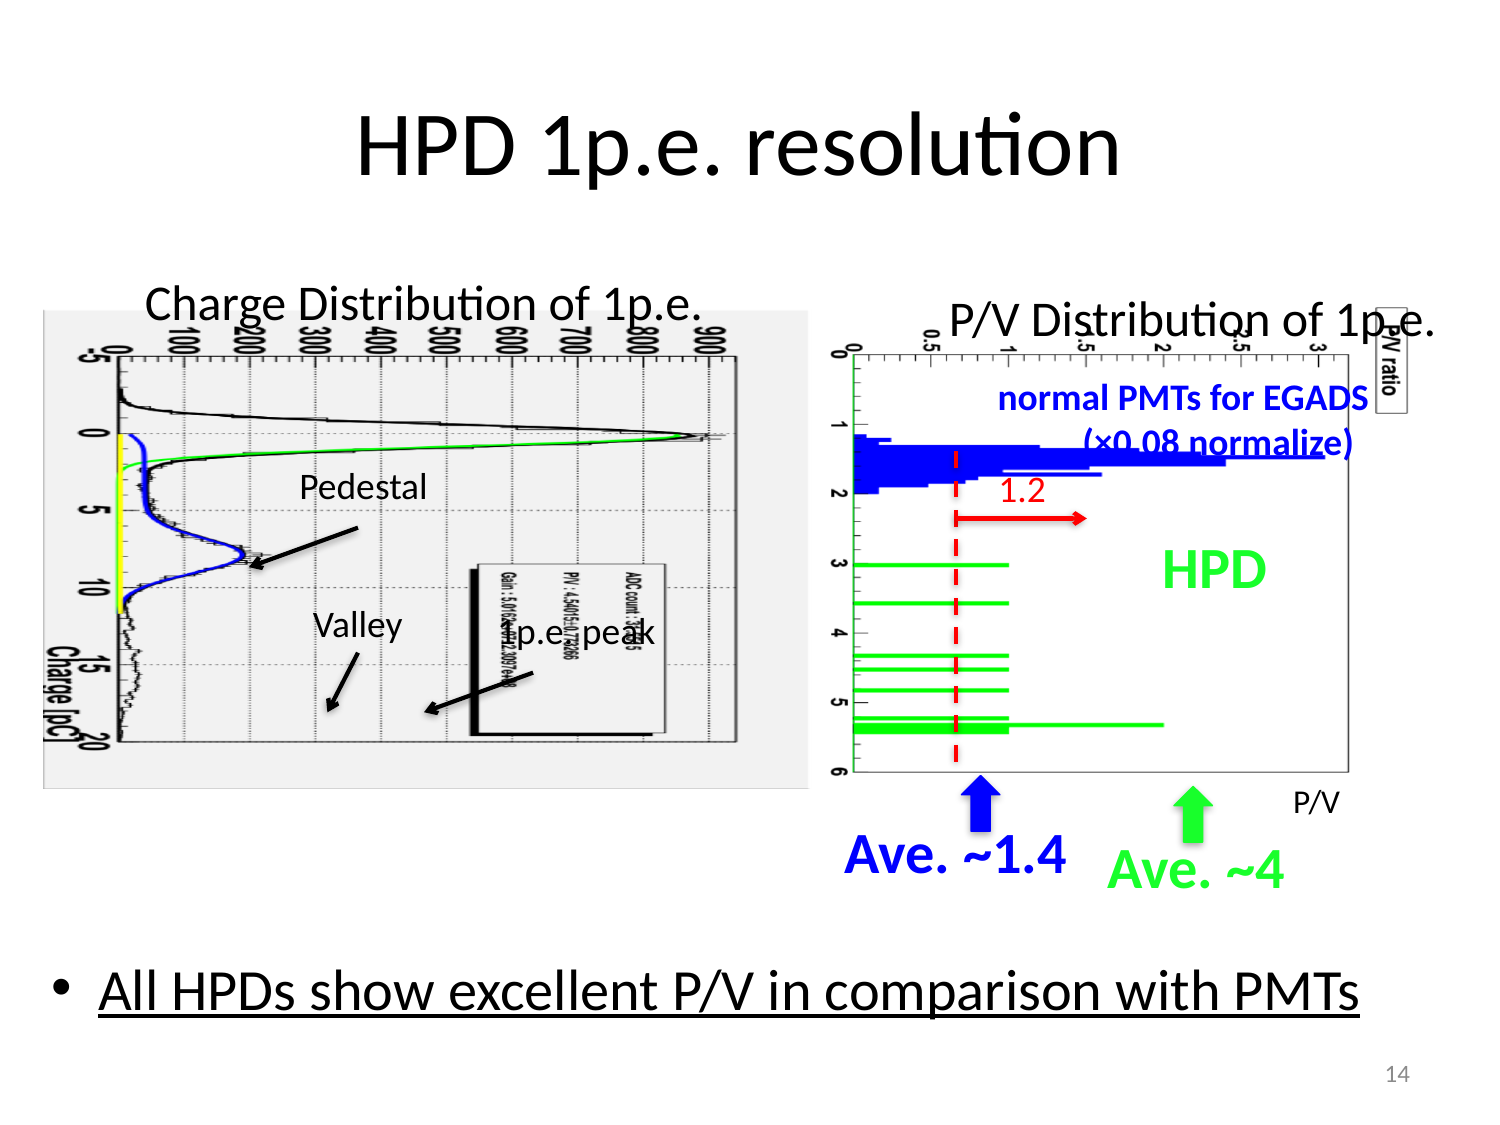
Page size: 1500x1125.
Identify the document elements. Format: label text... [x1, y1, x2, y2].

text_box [42, 262, 812, 789]
text_box normal PMTs for EGADS (×0.08 normalize) [1367, 365, 1500, 470]
text_box Ave. ~1.4 [829, 808, 1095, 893]
slide_number 14 [1074, 1042, 1425, 1103]
text_box P/V Distribution of 1p.e. [1367, 278, 1452, 354]
text_box All HPDs show excellent P/V in comparison with PMTs [36, 944, 1410, 1100]
text_box Ave. ~4 [1092, 879, 1313, 908]
title HPD 1p.e. resolution [75, 45, 1425, 233]
picture [840, 253, 1362, 872]
